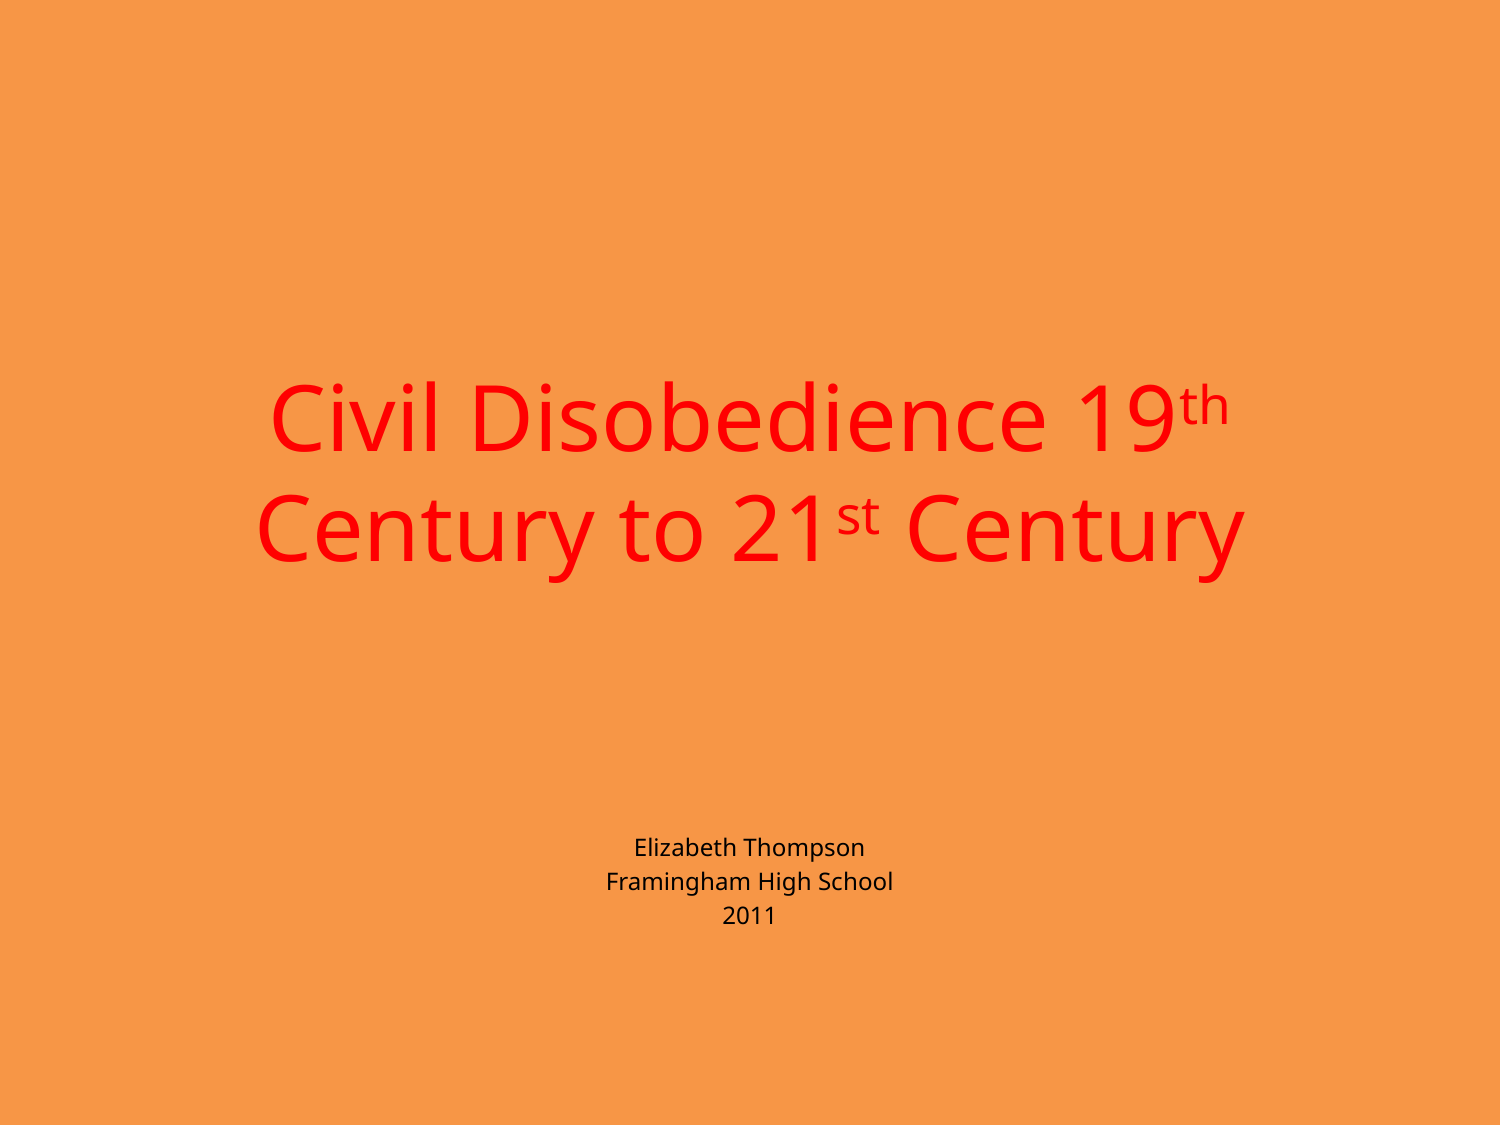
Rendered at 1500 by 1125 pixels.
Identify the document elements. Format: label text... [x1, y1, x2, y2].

subtitle Elizabeth Thompson Framingham High School 2011 [224, 824, 1276, 938]
title Civil Disobedience 19th Century to 21st Century [112, 349, 1388, 591]
